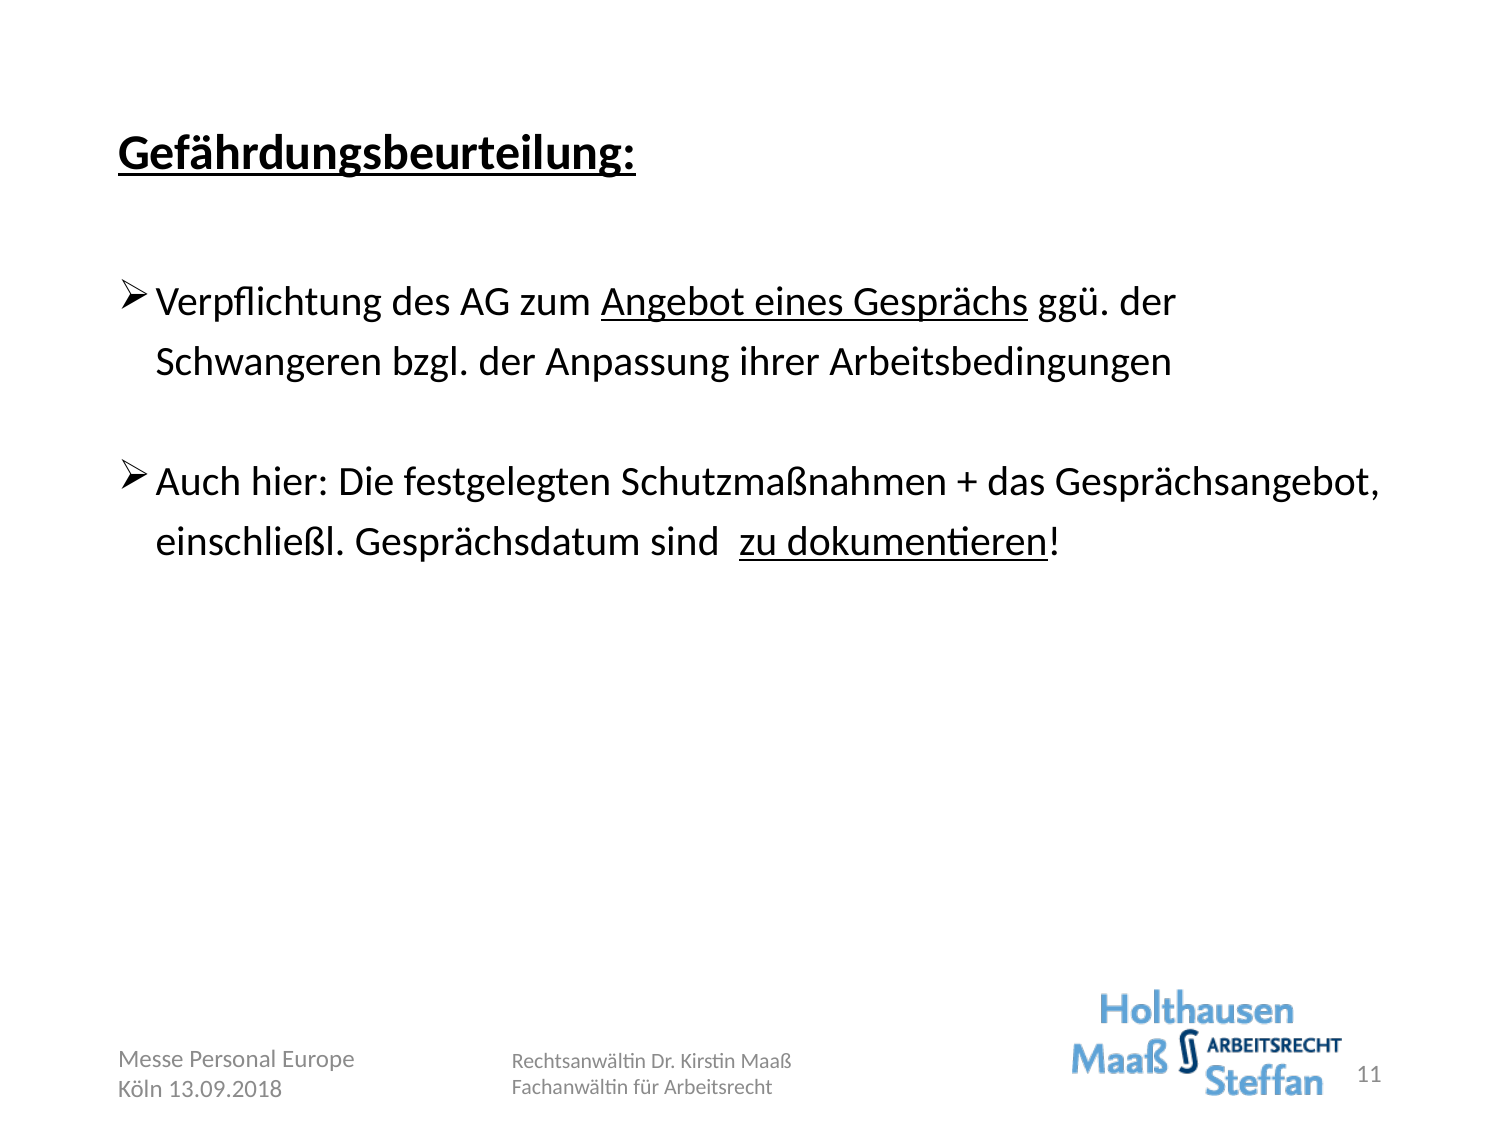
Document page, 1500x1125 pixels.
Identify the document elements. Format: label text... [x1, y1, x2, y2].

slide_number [103, 1042, 441, 1103]
slide_number 11 [1059, 1042, 1397, 1103]
picture [1072, 989, 1342, 1096]
title Gefährdungsbeurteilung: [103, 52, 1403, 206]
list Verpflichtung des AG zum Angebot eines Gesprächs ggü. der Schwangeren bzgl. der Anpassung ihrer Arbeitsbedingungen Auch hier: Die festgelegten Schutzmaßnahmen + das Gesprächsangebot, einschließl. Gesprächsdatum sind zu dokumentieren! [103, 206, 1403, 975]
footer Rechtsanwältin Dr. Kirstin Maaß Fachanwältin für Arbeitsrecht [496, 1042, 1004, 1103]
